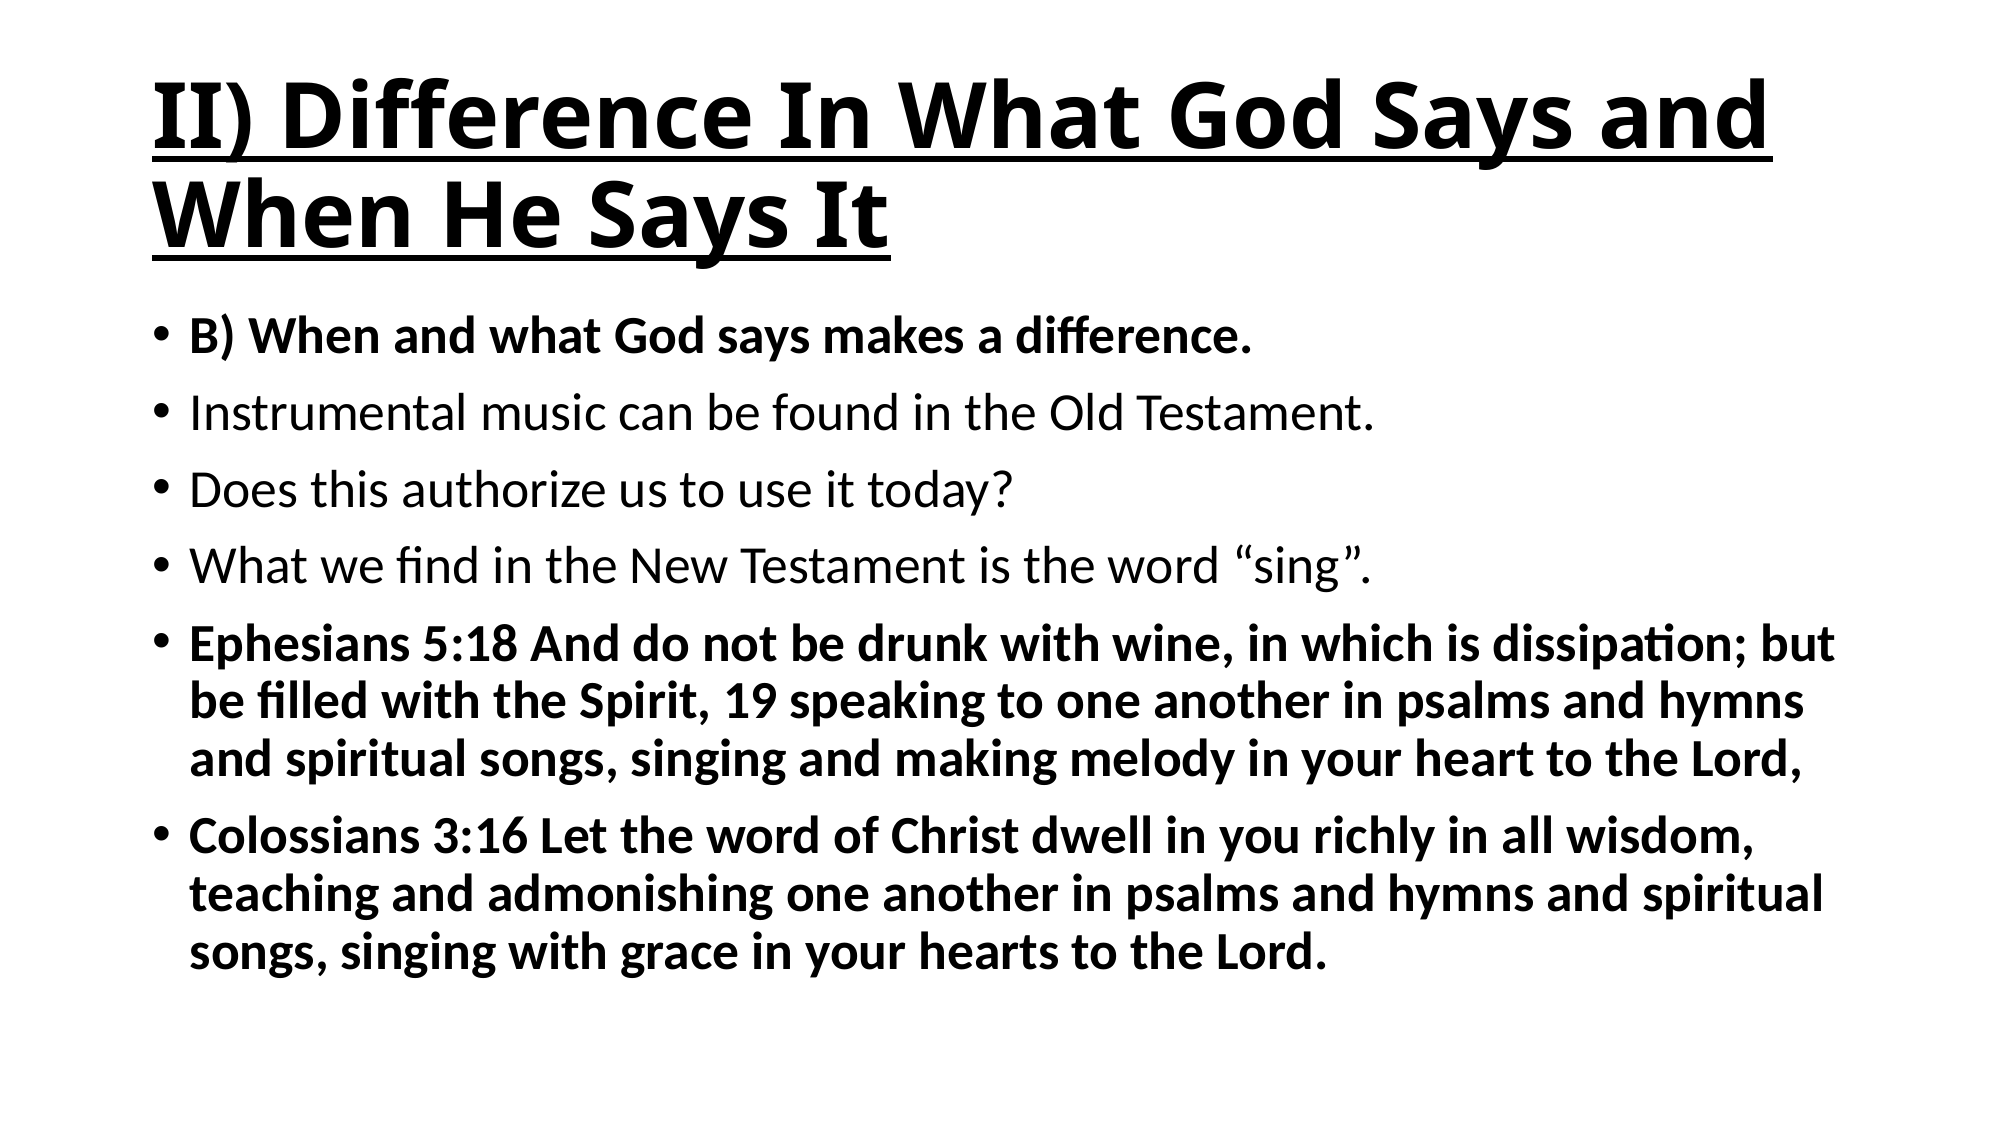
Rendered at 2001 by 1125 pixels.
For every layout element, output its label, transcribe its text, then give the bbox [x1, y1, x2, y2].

list B) When and what God says makes a difference. Instrumental music can be found in the Old Testament. Does this authorize us to use it today? What we find in the New Testament is the word “sing”. Ephesians 5:18 And do not be drunk with wine, in which is dissipation; but be filled with the Spirit, 19 speaking to one another in psalms and hymns and spiritual songs, singing and making melody in your heart to the Lord, Colossians 3:16 Let the word of Christ dwell in you richly in all wisdom, teaching and admonishing one another in psalms and hymns and spiritual songs, singing with grace in your hearts to the Lord. [137, 299, 1863, 1014]
title II) Difference In What God Says and When He Says It [137, 59, 1863, 278]
